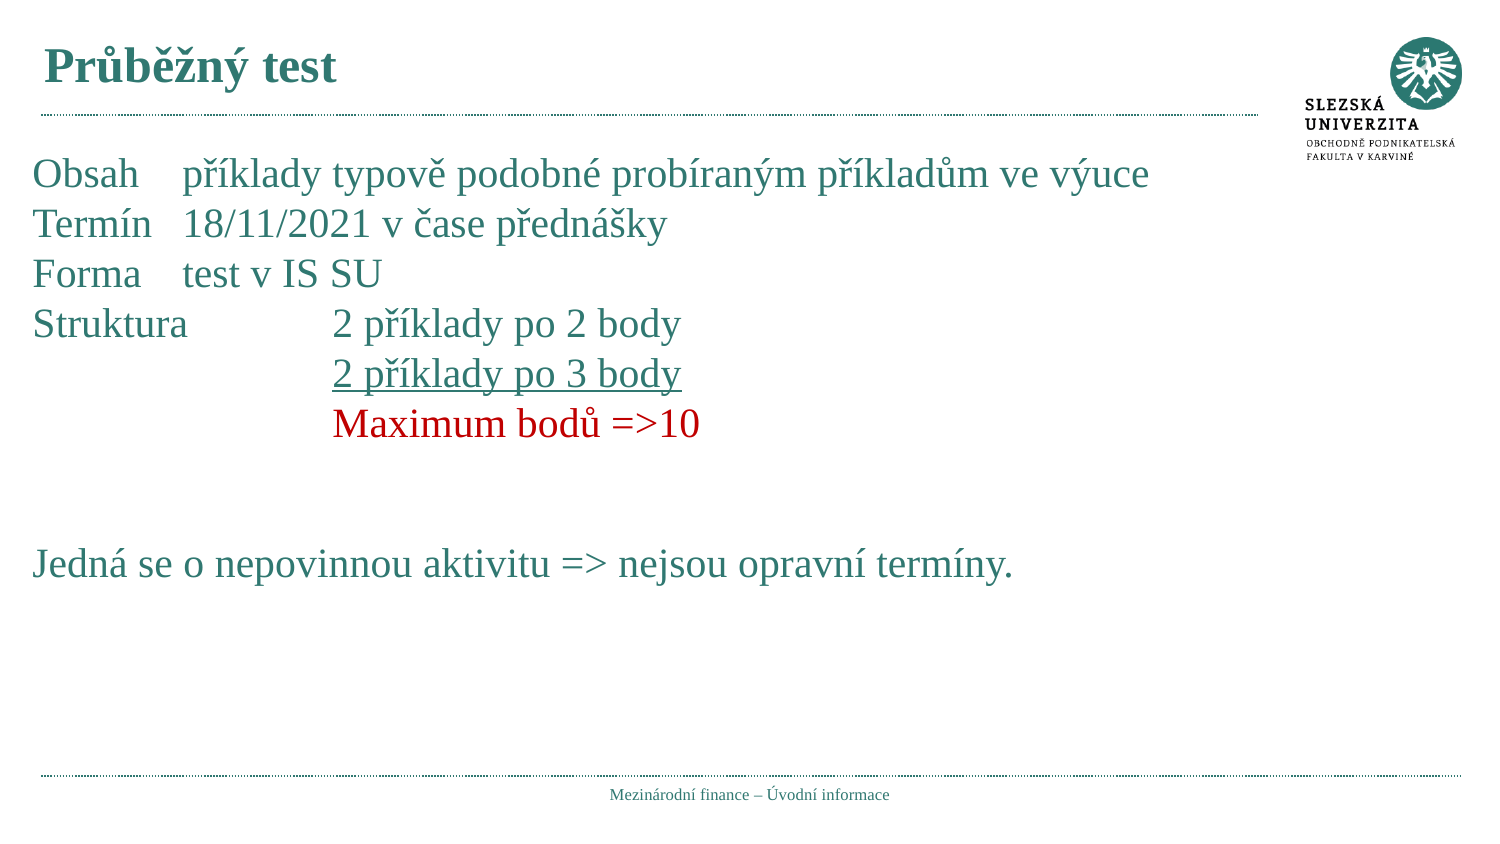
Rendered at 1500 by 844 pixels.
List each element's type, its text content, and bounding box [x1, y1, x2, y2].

list Obsah příklady typově podobné probíraným příkladům ve výuce Termín 18/11/2021 v čase přednášky Forma test v IS SU Struktura 2 příklady po 2 body 2 příklady po 3 body Maximum bodů =>10 Jedná se o nepovinnou aktivitu => nejsou opravní termíny. [17, 138, 1471, 741]
text_box Mezinárodní finance – Úvodní informace [442, 776, 1058, 811]
picture [1305, 37, 1462, 138]
title Průběžný test [29, 24, 999, 109]
